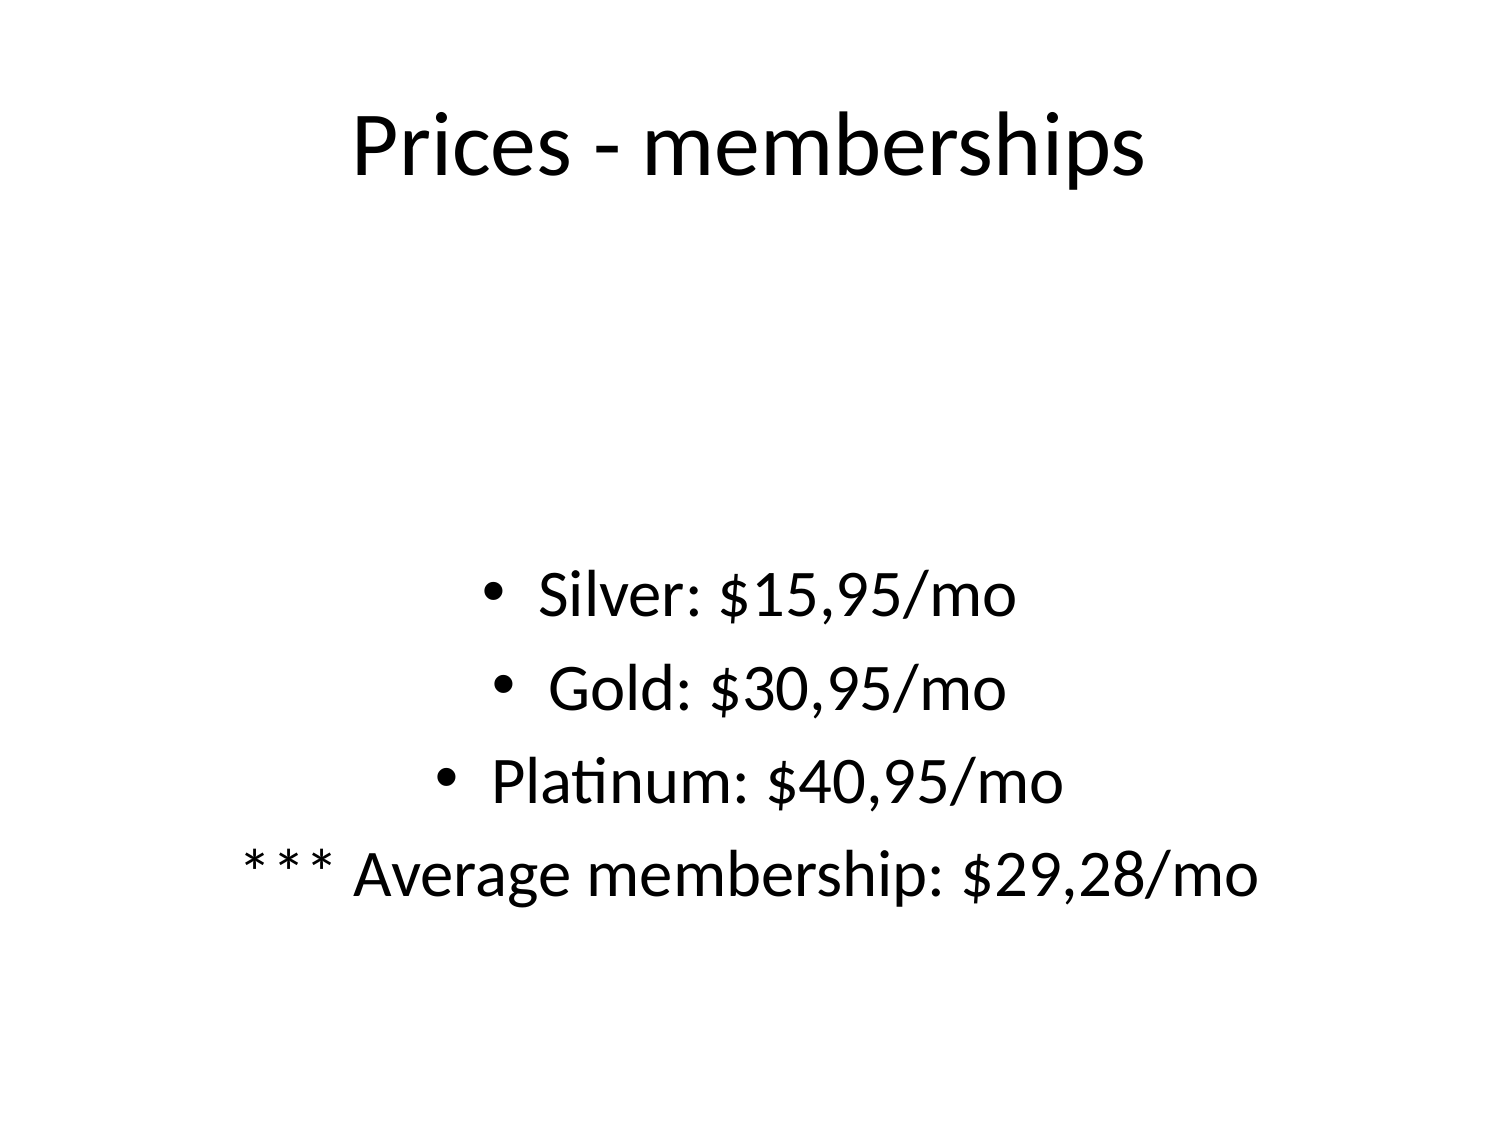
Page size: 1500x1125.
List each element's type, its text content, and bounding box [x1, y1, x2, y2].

list Silver: $15,95/mo Gold: $30,95/mo Platinum: $40,95/mo *** Average membership: $29,28/mo [75, 262, 1425, 1005]
title Prices - memberships [75, 45, 1425, 233]
